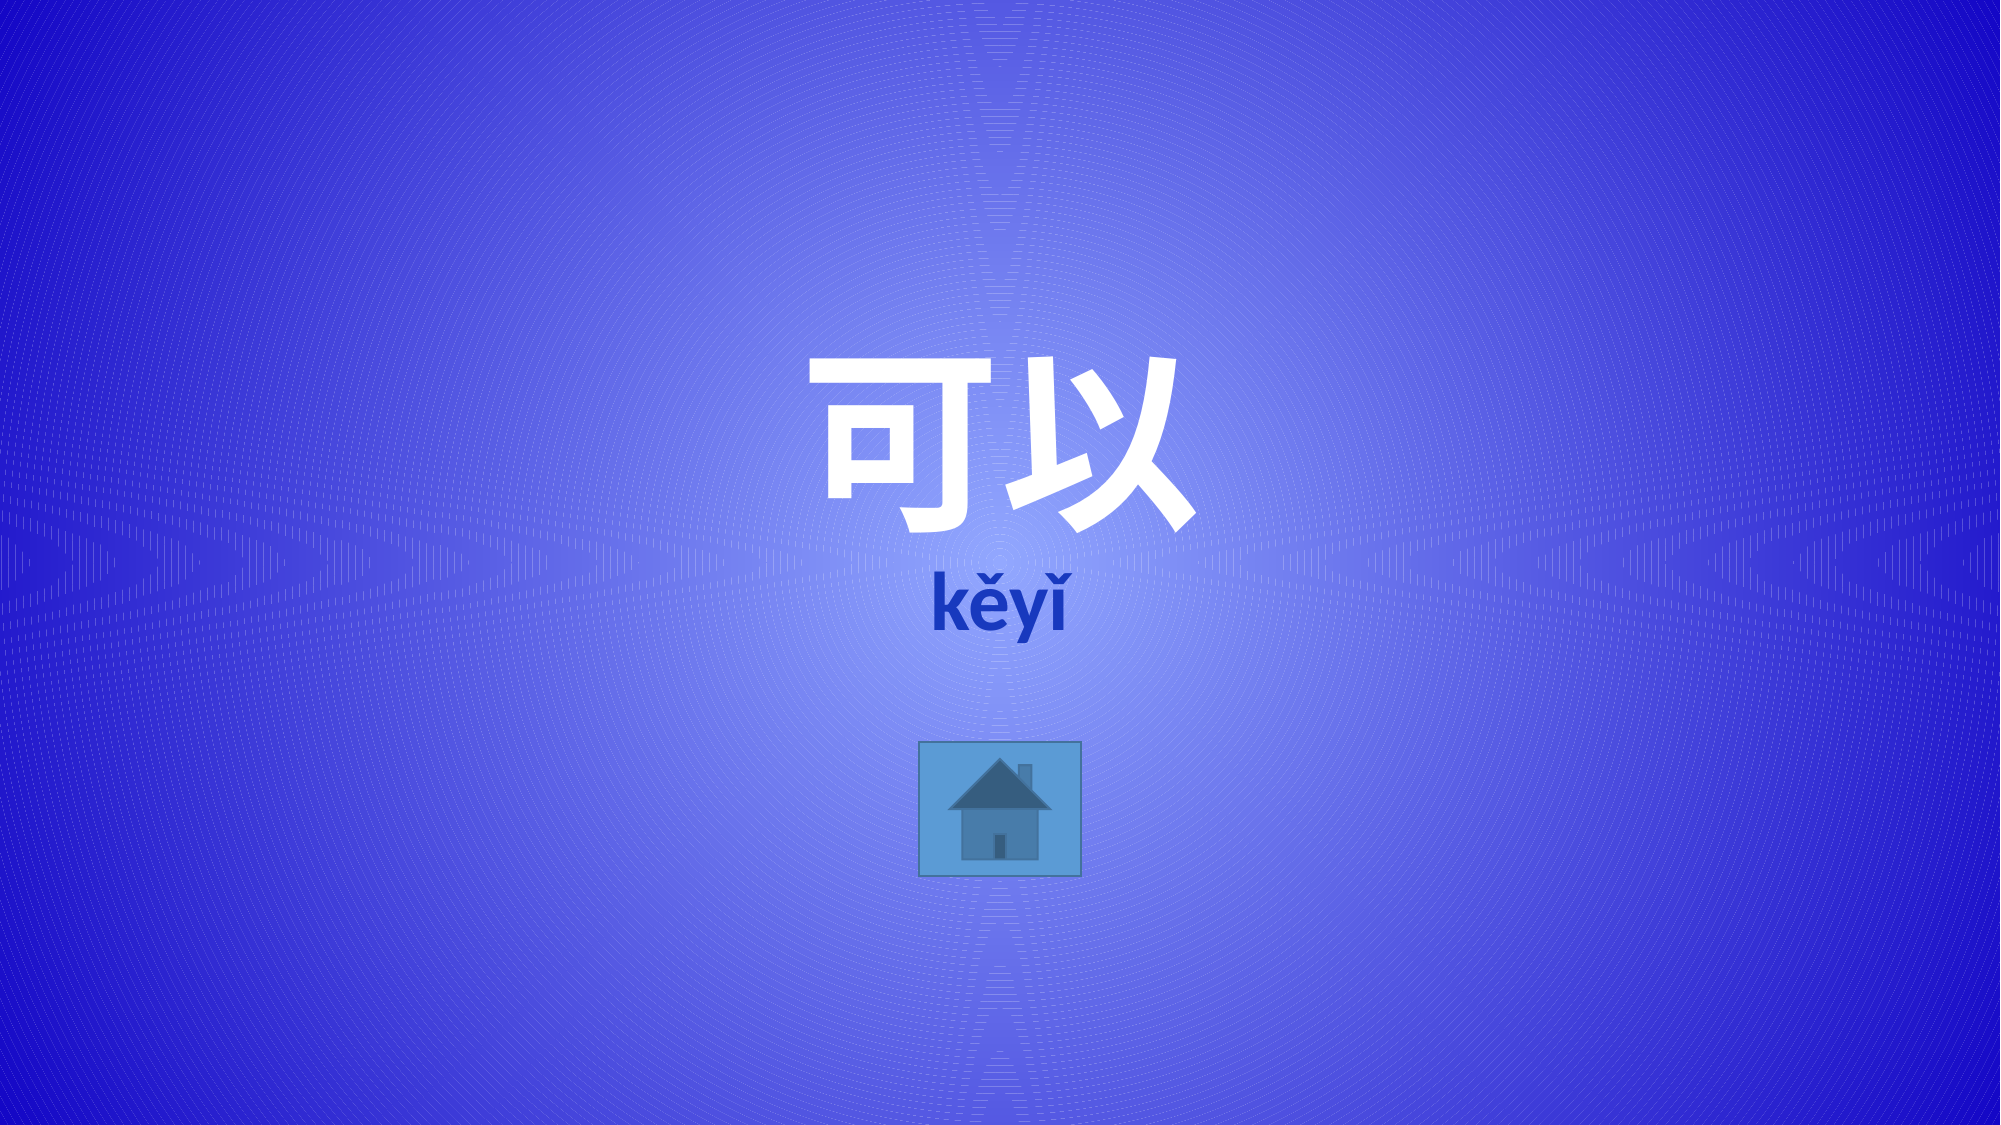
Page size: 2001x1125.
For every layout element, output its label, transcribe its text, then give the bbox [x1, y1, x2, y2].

title 可以 kěyǐ [249, 264, 1750, 657]
